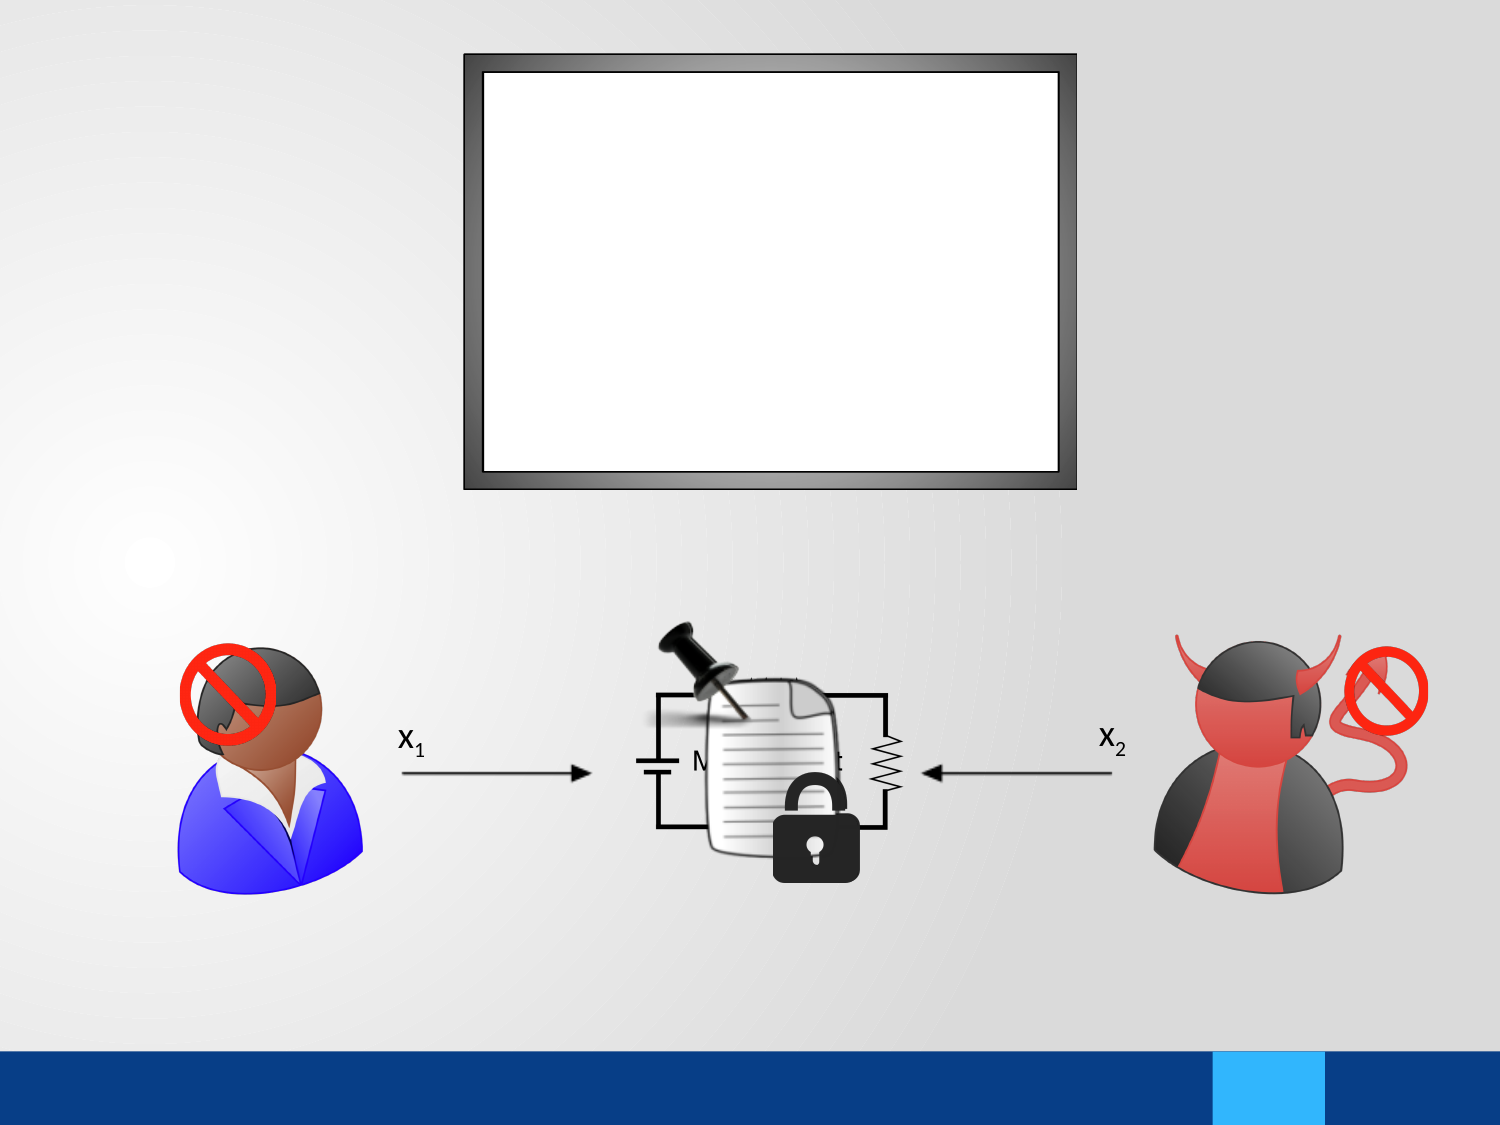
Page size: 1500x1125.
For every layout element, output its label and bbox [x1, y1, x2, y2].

text_box [640, 616, 858, 883]
picture [461, 51, 1078, 490]
list [75, 262, 1325, 1050]
picture [157, 634, 1429, 913]
